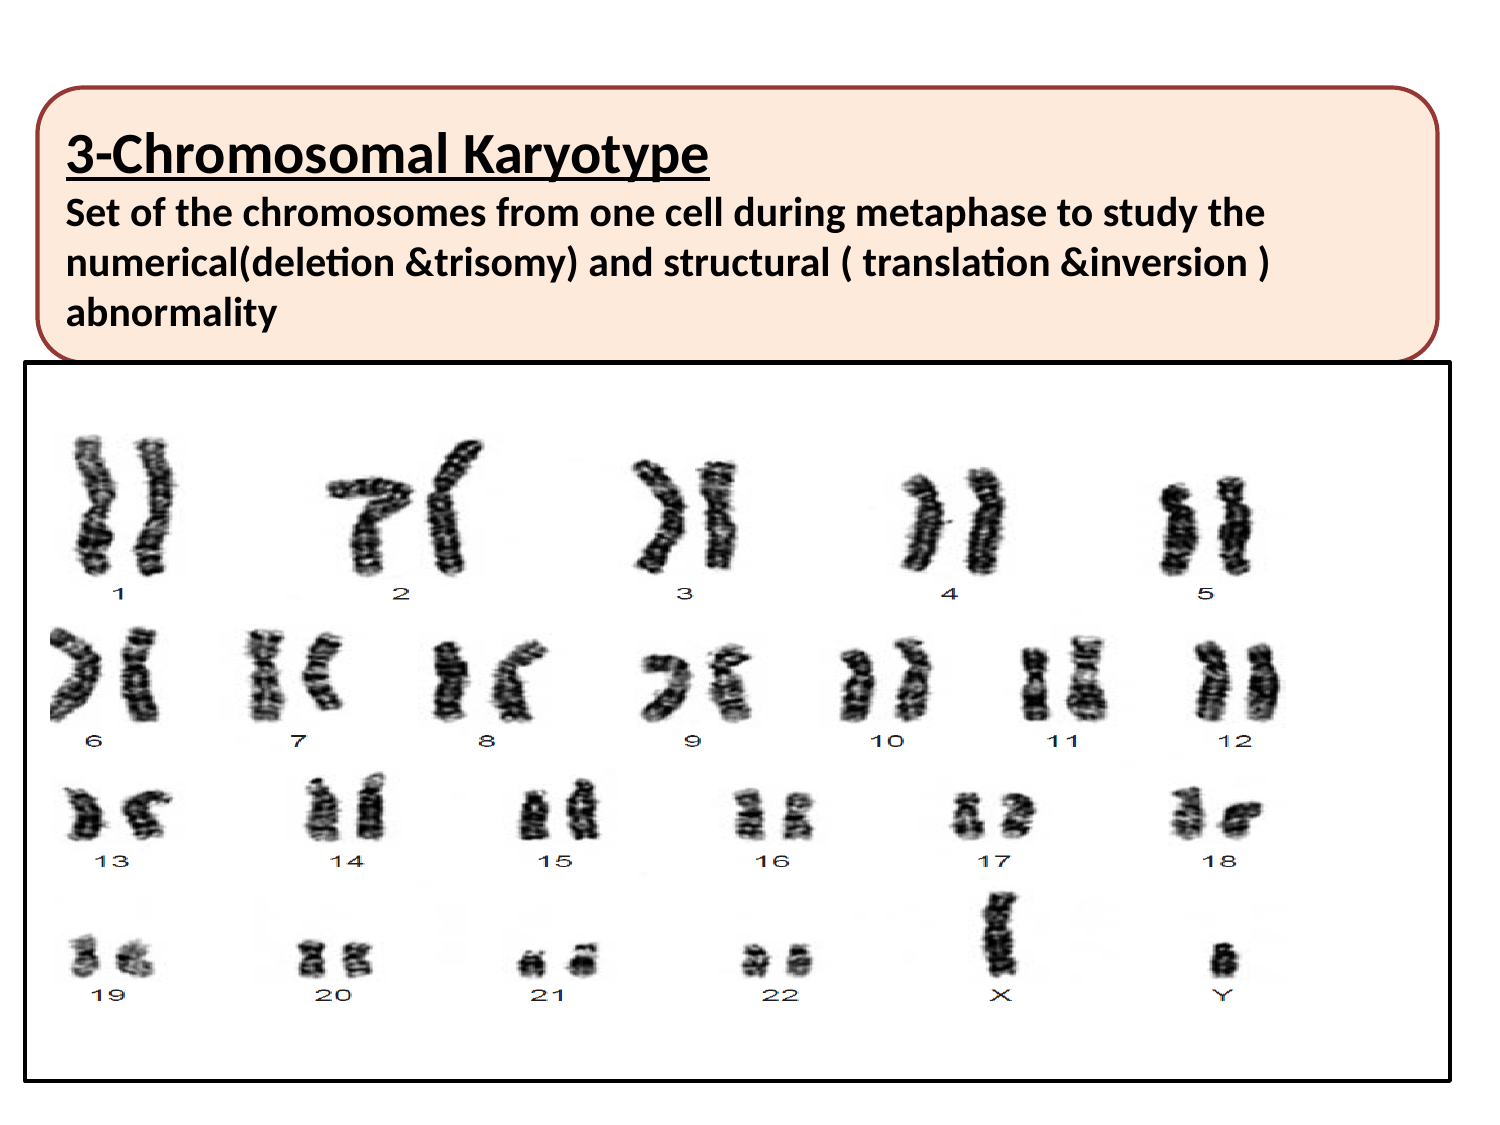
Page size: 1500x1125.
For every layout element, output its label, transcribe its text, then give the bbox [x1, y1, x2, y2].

picture [49, 424, 1313, 1026]
text_box [23, 360, 1452, 1083]
text_box 3-Chromosomal Karyotype Set of the chromosomes from one cell during metaphase to study the numerical(deletion &trisomy) and structural ( translation &inversion ) abnormality [35, 85, 1440, 360]
